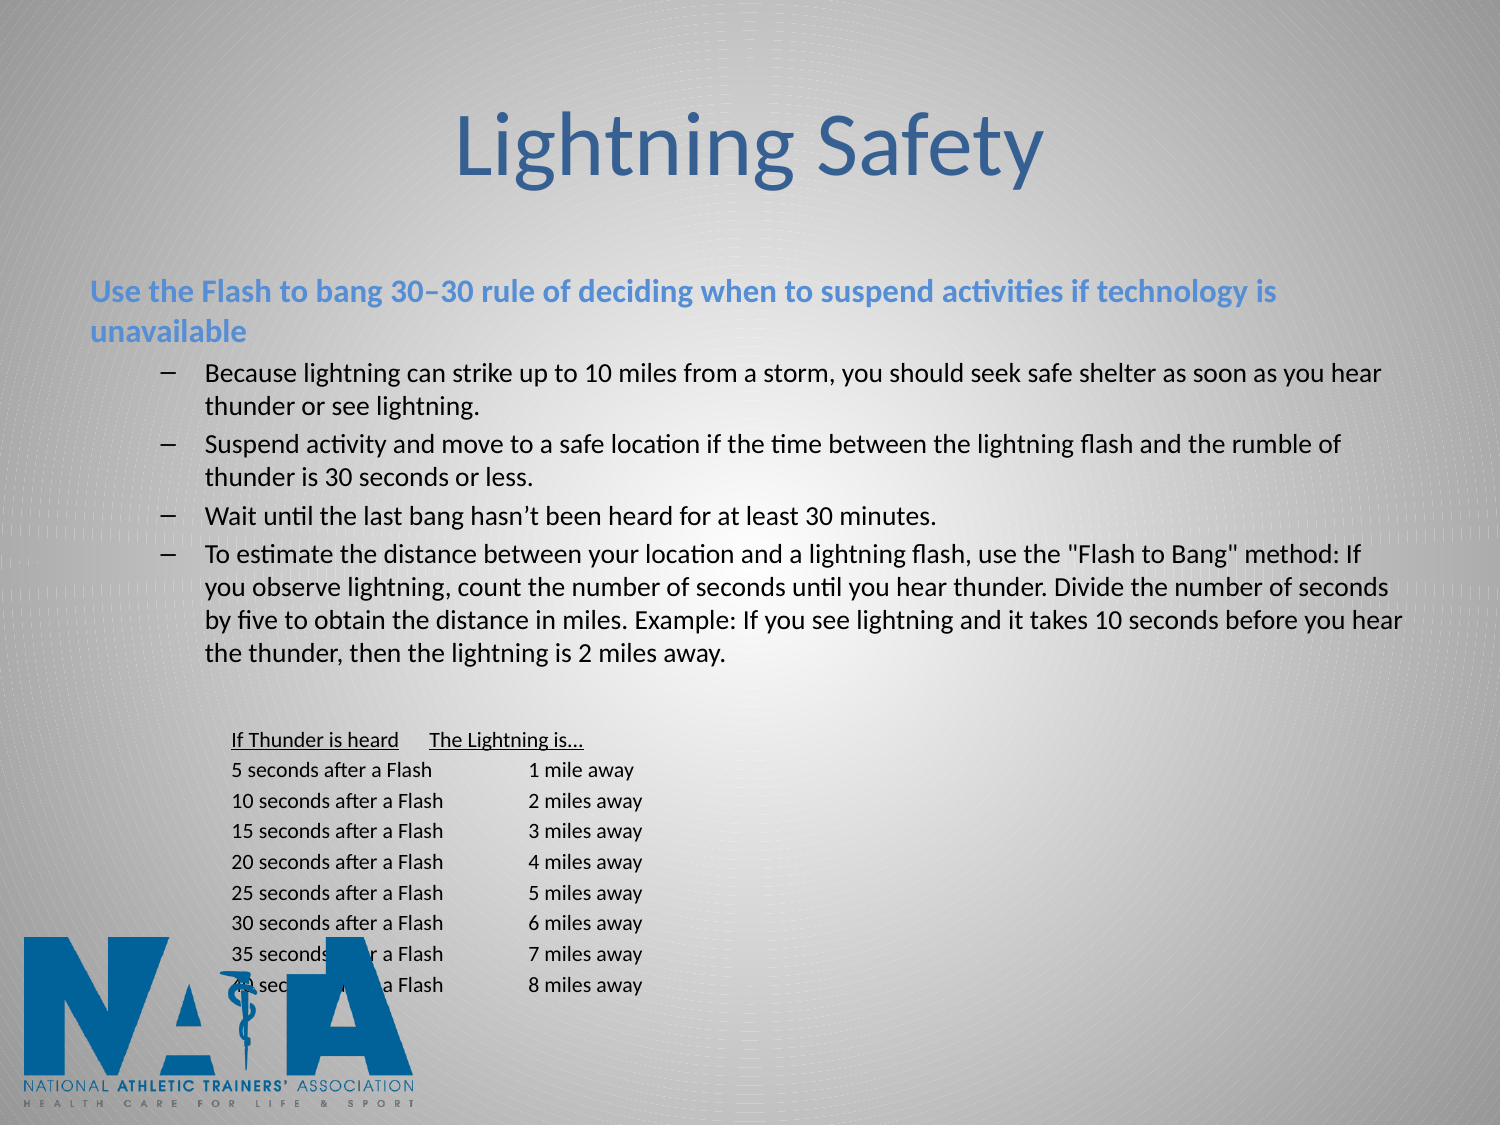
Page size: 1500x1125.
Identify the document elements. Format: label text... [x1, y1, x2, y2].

picture [24, 937, 413, 1107]
list Use the Flash to bang 30–30 rule of deciding when to suspend activities if technology is unavailable Because lightning can strike up to 10 miles from a storm, you should seek safe shelter as soon as you hear thunder or see lightning. Suspend activity and move to a safe location if the time between the lightning flash and the rumble of thunder is 30 seconds or less. Wait until the last bang hasn’t been heard for at least 30 minutes. To estimate the distance between your location and a lightning flash, use the "Flash to Bang" method: If you observe lightning, count the number of seconds until you hear thunder. Divide the number of seconds by five to obtain the distance in miles. Example: If you see lightning and it takes 10 seconds before you hear the thunder, then the lightning is 2 miles away. If Thunder is heard The Lightning is... 5 seconds after a Flash 1 mile away 10 seconds after a Flash 2 miles away 15 seconds after a Flash 3 miles away 20 seconds after a Flash 4 miles away 25 seconds after a Flash 5 miles away 30 seconds after a Flash 6 miles away 35 seconds after a Flash 7 miles away 40 seconds after a Flash 8 miles away [75, 262, 1425, 1005]
title Lightning Safety [75, 45, 1425, 233]
